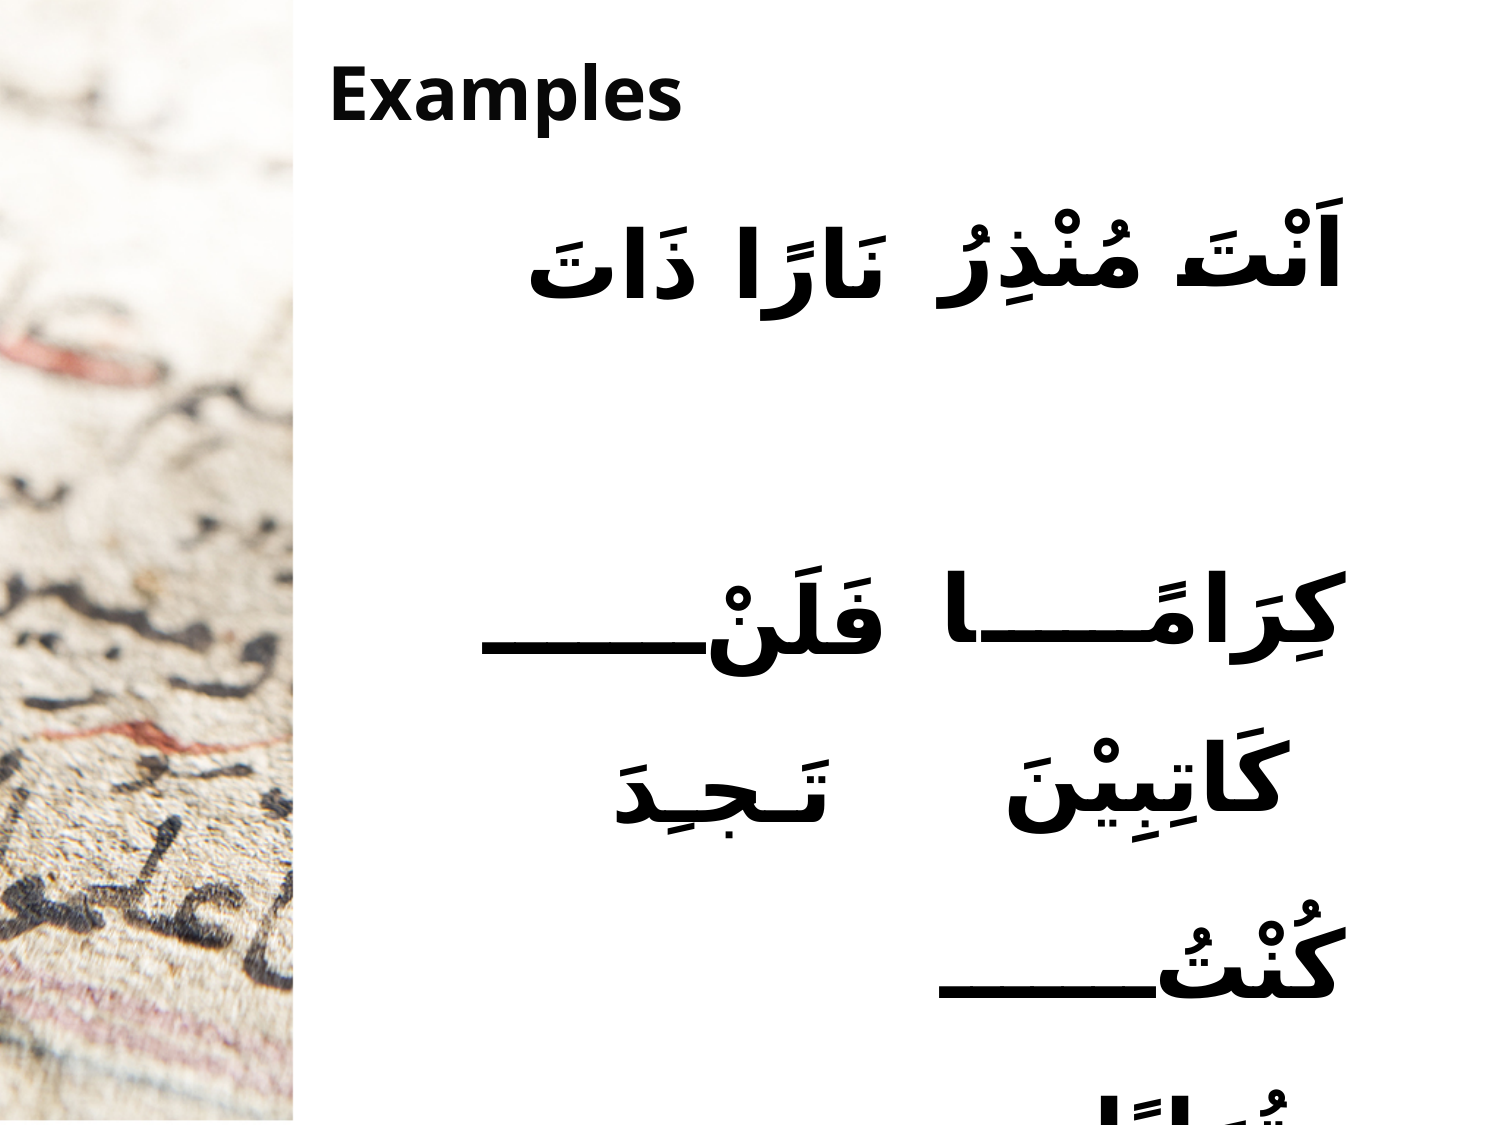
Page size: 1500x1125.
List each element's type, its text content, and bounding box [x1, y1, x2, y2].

title Examples [312, 30, 1483, 150]
picture [0, 0, 1500, 1125]
text_box نَارًا ذَاتَ فَلَنْ تَـجـِدَ [468, 140, 904, 850]
text_box اَنْتَ مُنْذِرُ كِرَامًا كَاتِبِيْنَ كُنْتُ تُرَابًا يَتِيْمًا فَأَوَى [925, 128, 1361, 1125]
